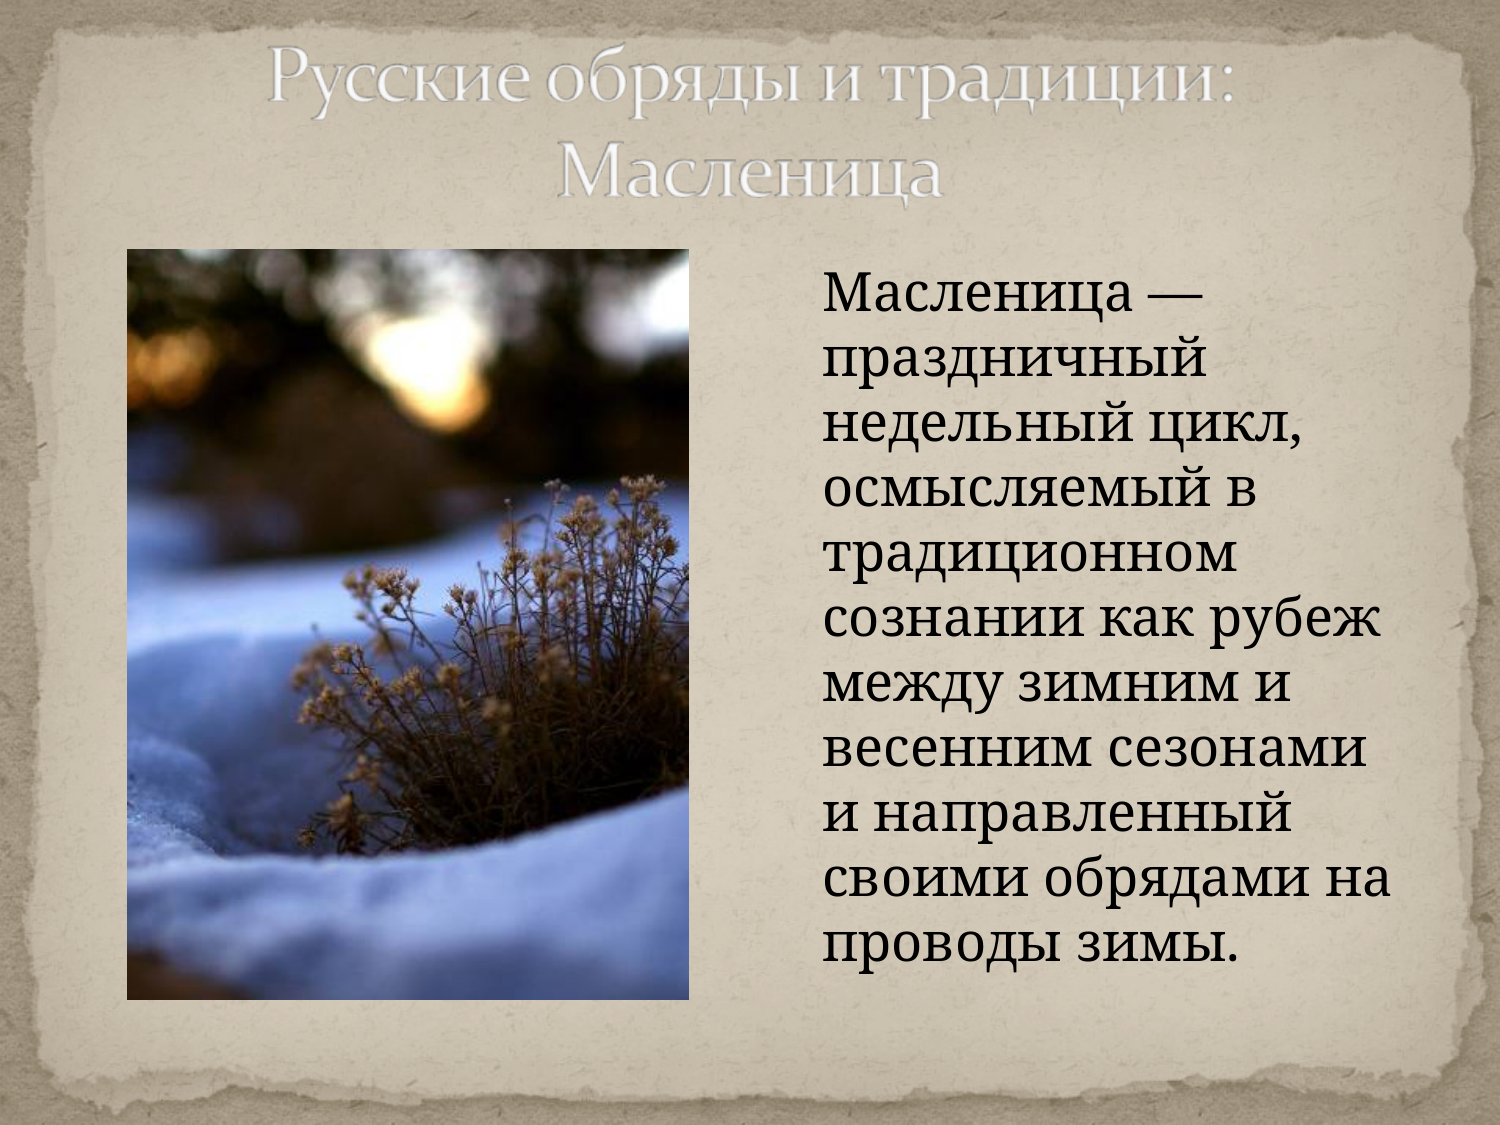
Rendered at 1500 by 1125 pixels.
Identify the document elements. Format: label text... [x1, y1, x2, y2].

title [77, 7, 1424, 224]
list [129, 252, 688, 998]
list Масленица — праздничный недельный цикл, осмысляемый в традиционном сознании как рубеж между зимним и весенним сезонами и направленный своими обрядами на проводы зимы. [762, 249, 1429, 1001]
